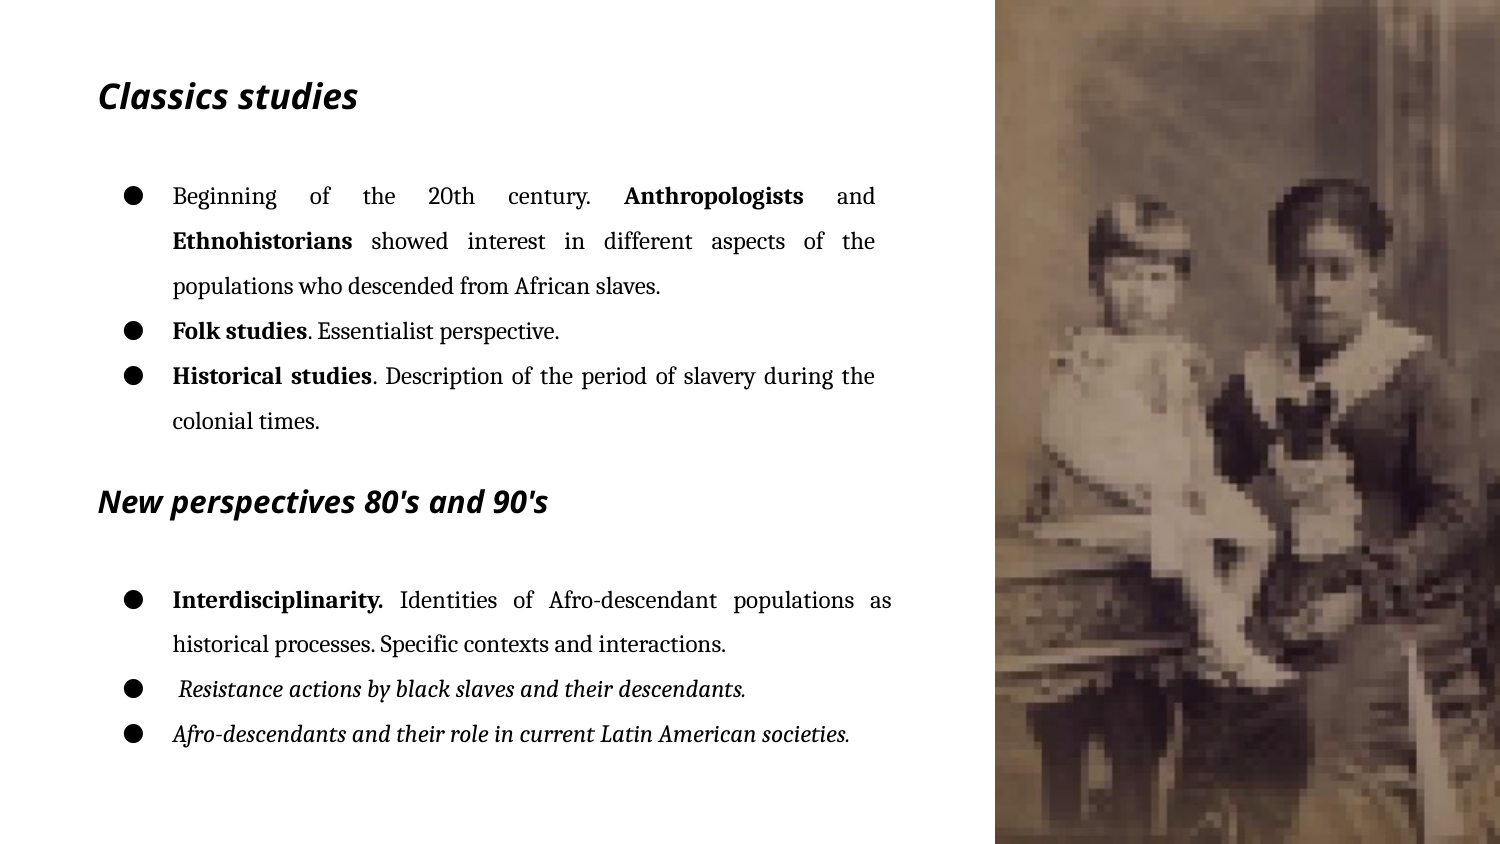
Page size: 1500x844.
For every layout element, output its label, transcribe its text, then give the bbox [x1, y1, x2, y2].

title New perspectives 80's and 90's Interdisciplinarity. Identities of Afro-descendant populations as historical processes. Specific contexts and interactions. Resistance actions by black slaves and their descendants. Afro-descendants and their role in current Latin American societies. [82, 448, 908, 808]
list Classics studies Beginning of the 20th century. Anthropologists and Ethnohistorians showed interest in different aspects of the populations who descended from African slaves. Folk studies. Essentialist perspective. Historical studies. Description of the period of slavery during the colonial times. [82, 37, 891, 397]
picture [994, 0, 1500, 844]
